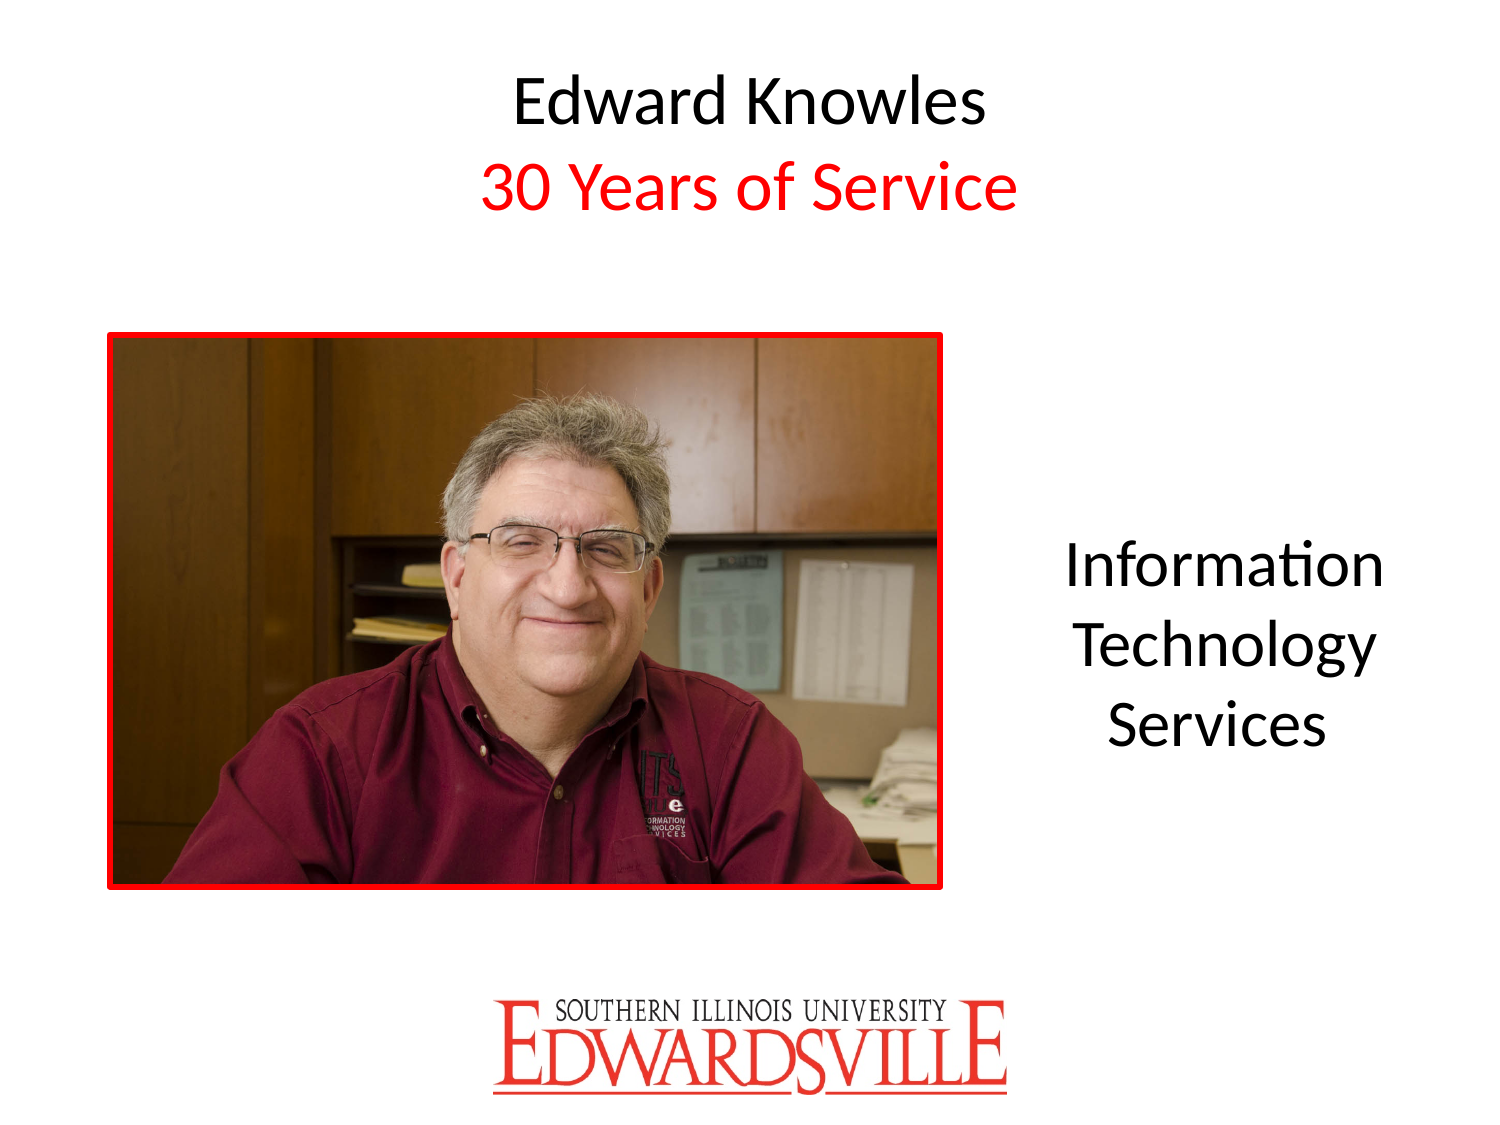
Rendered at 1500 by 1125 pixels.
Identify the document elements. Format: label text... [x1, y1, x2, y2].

text_box Information Technology Services [1025, 512, 1425, 768]
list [112, 337, 938, 885]
title Edward Knowles 30 Years of Service [75, 45, 1425, 233]
picture [493, 999, 1007, 1095]
